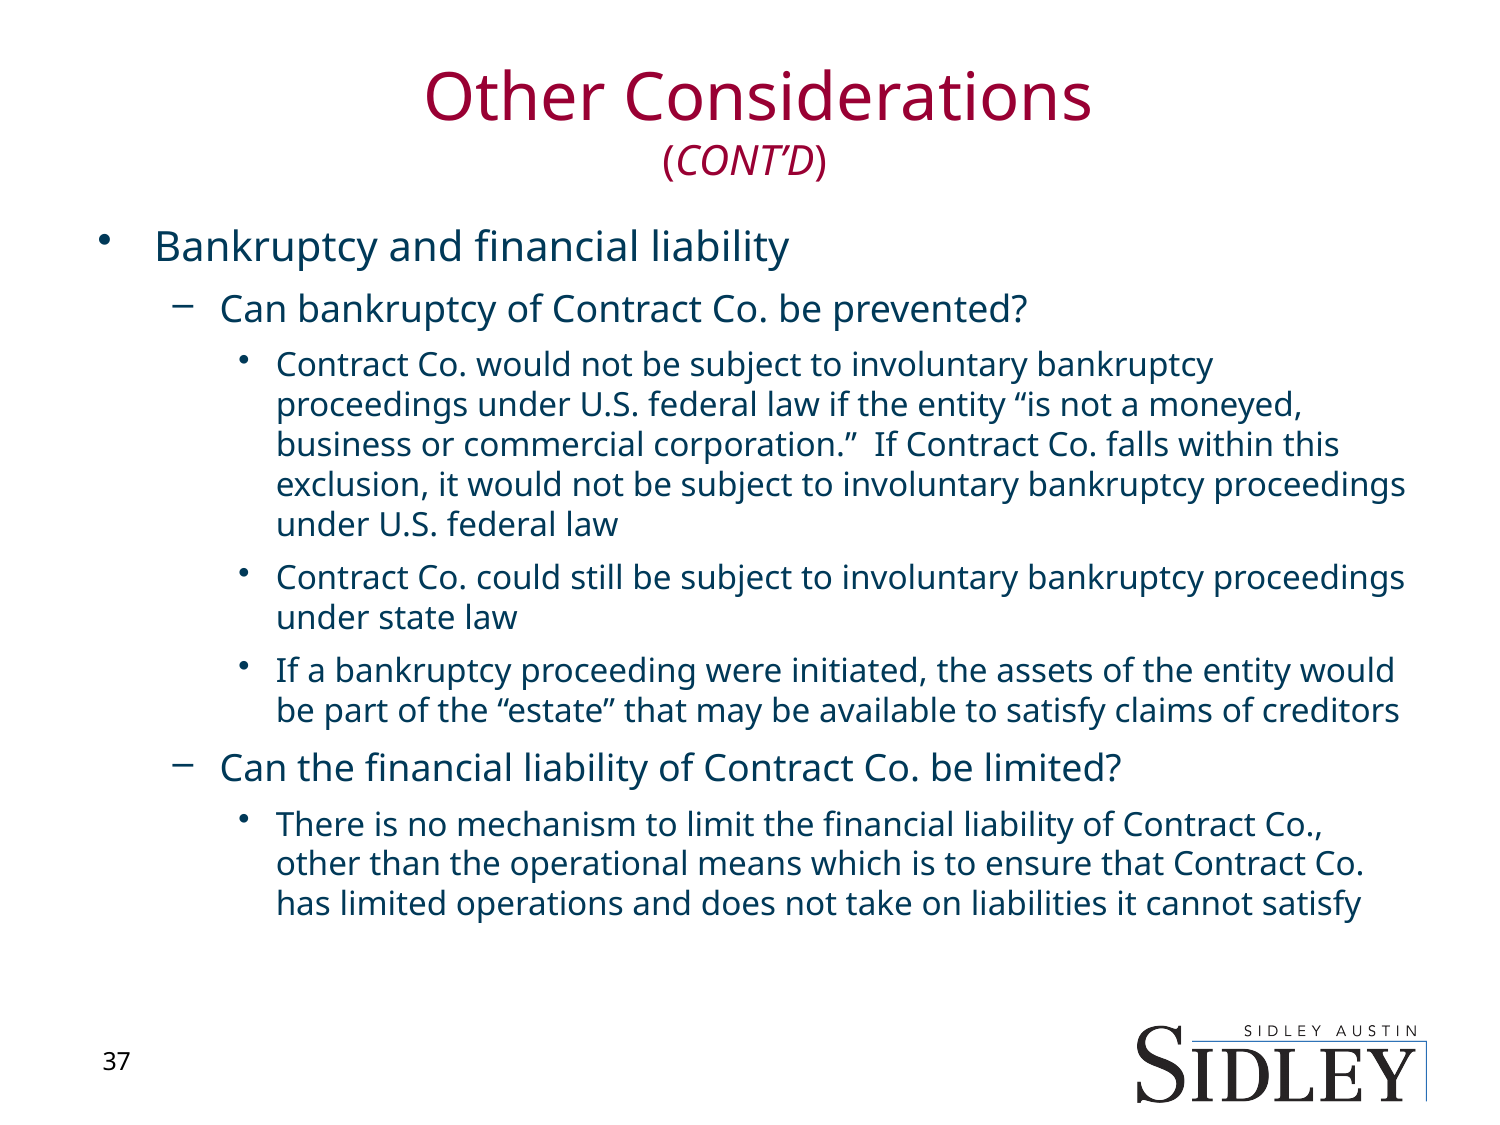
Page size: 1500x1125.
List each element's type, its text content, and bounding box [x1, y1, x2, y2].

picture [1137, 1025, 1427, 1103]
title Other Considerations (CONT’D) [82, 24, 1418, 212]
list Bankruptcy and financial liability Can bankruptcy of Contract Co. be prevented? Contract Co. would not be subject to involuntary bankruptcy proceedings under U.S. federal law if the entity “is not a moneyed, business or commercial corporation.” If Contract Co. falls within this exclusion, it would not be subject to involuntary bankruptcy proceedings under U.S. federal law Contract Co. could still be subject to involuntary bankruptcy proceedings under state law If a bankruptcy proceeding were initiated, the assets of the entity would be part of the “estate” that may be available to satisfy claims of creditors Can the financial liability of Contract Co. be limited? There is no mechanism to limit the financial liability of Contract Co., other than the operational means which is to ensure that Contract Co. has limited operations and does not take on liabilities it cannot satisfy [82, 212, 1426, 988]
slide_number 37 [87, 1037, 401, 1098]
